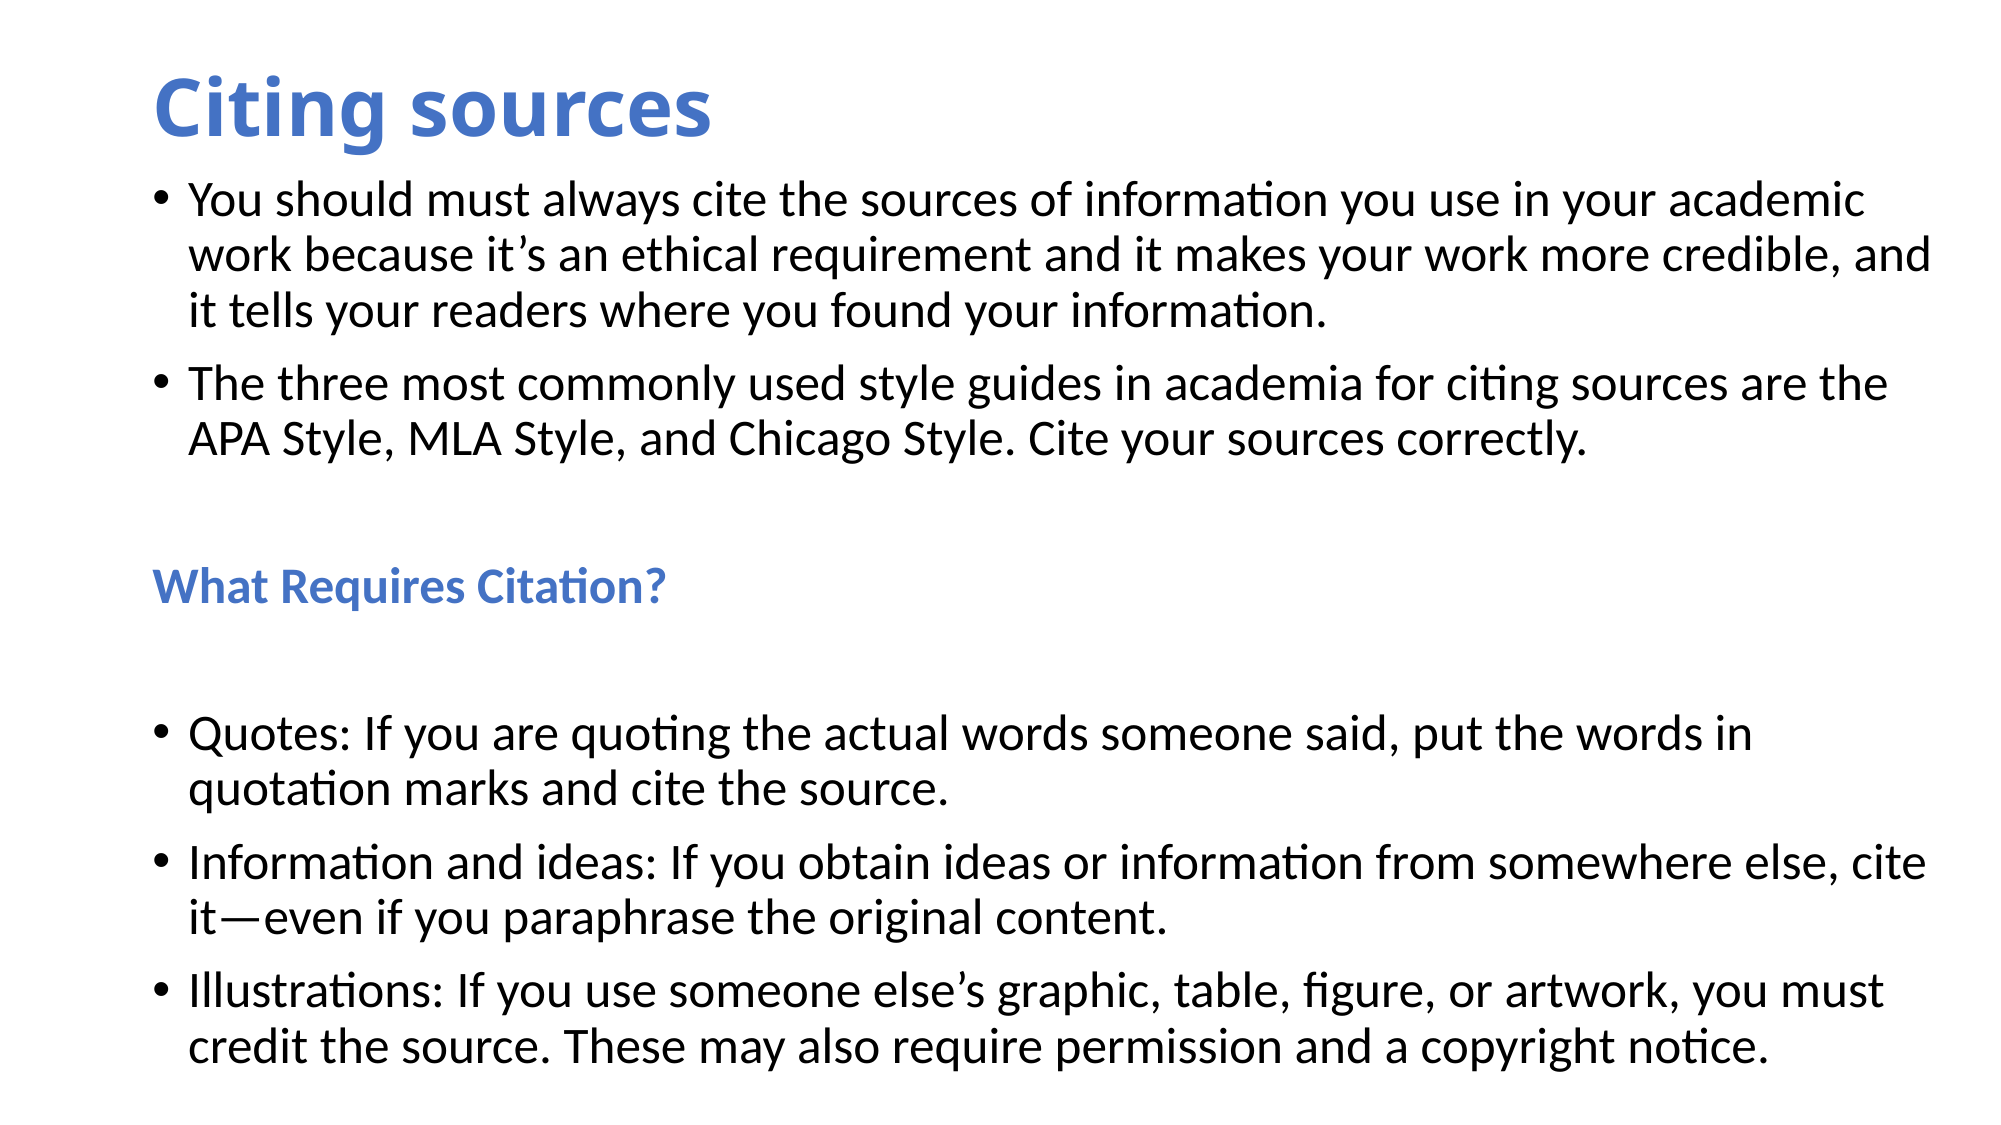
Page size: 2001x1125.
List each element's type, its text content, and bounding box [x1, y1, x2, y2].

list You should must always cite the sources of information you use in your academic work because it’s an ethical requirement and it makes your work more credible, and it tells your readers where you found your information. The three most commonly used style guides in academia for citing sources are the APA Style, MLA Style, and Chicago Style. Cite your sources correctly. What Requires Citation? Quotes: If you are quoting the actual words someone said, put the words in quotation marks and cite the source. Information and ideas: If you obtain ideas or information from somewhere else, cite it—even if you paraphrase the original content. Illustrations: If you use someone else’s graphic, table, figure, or artwork, you must credit the source. These may also require permission and a copyright notice. [137, 164, 1956, 1097]
title Citing sources [137, 59, 1863, 164]
